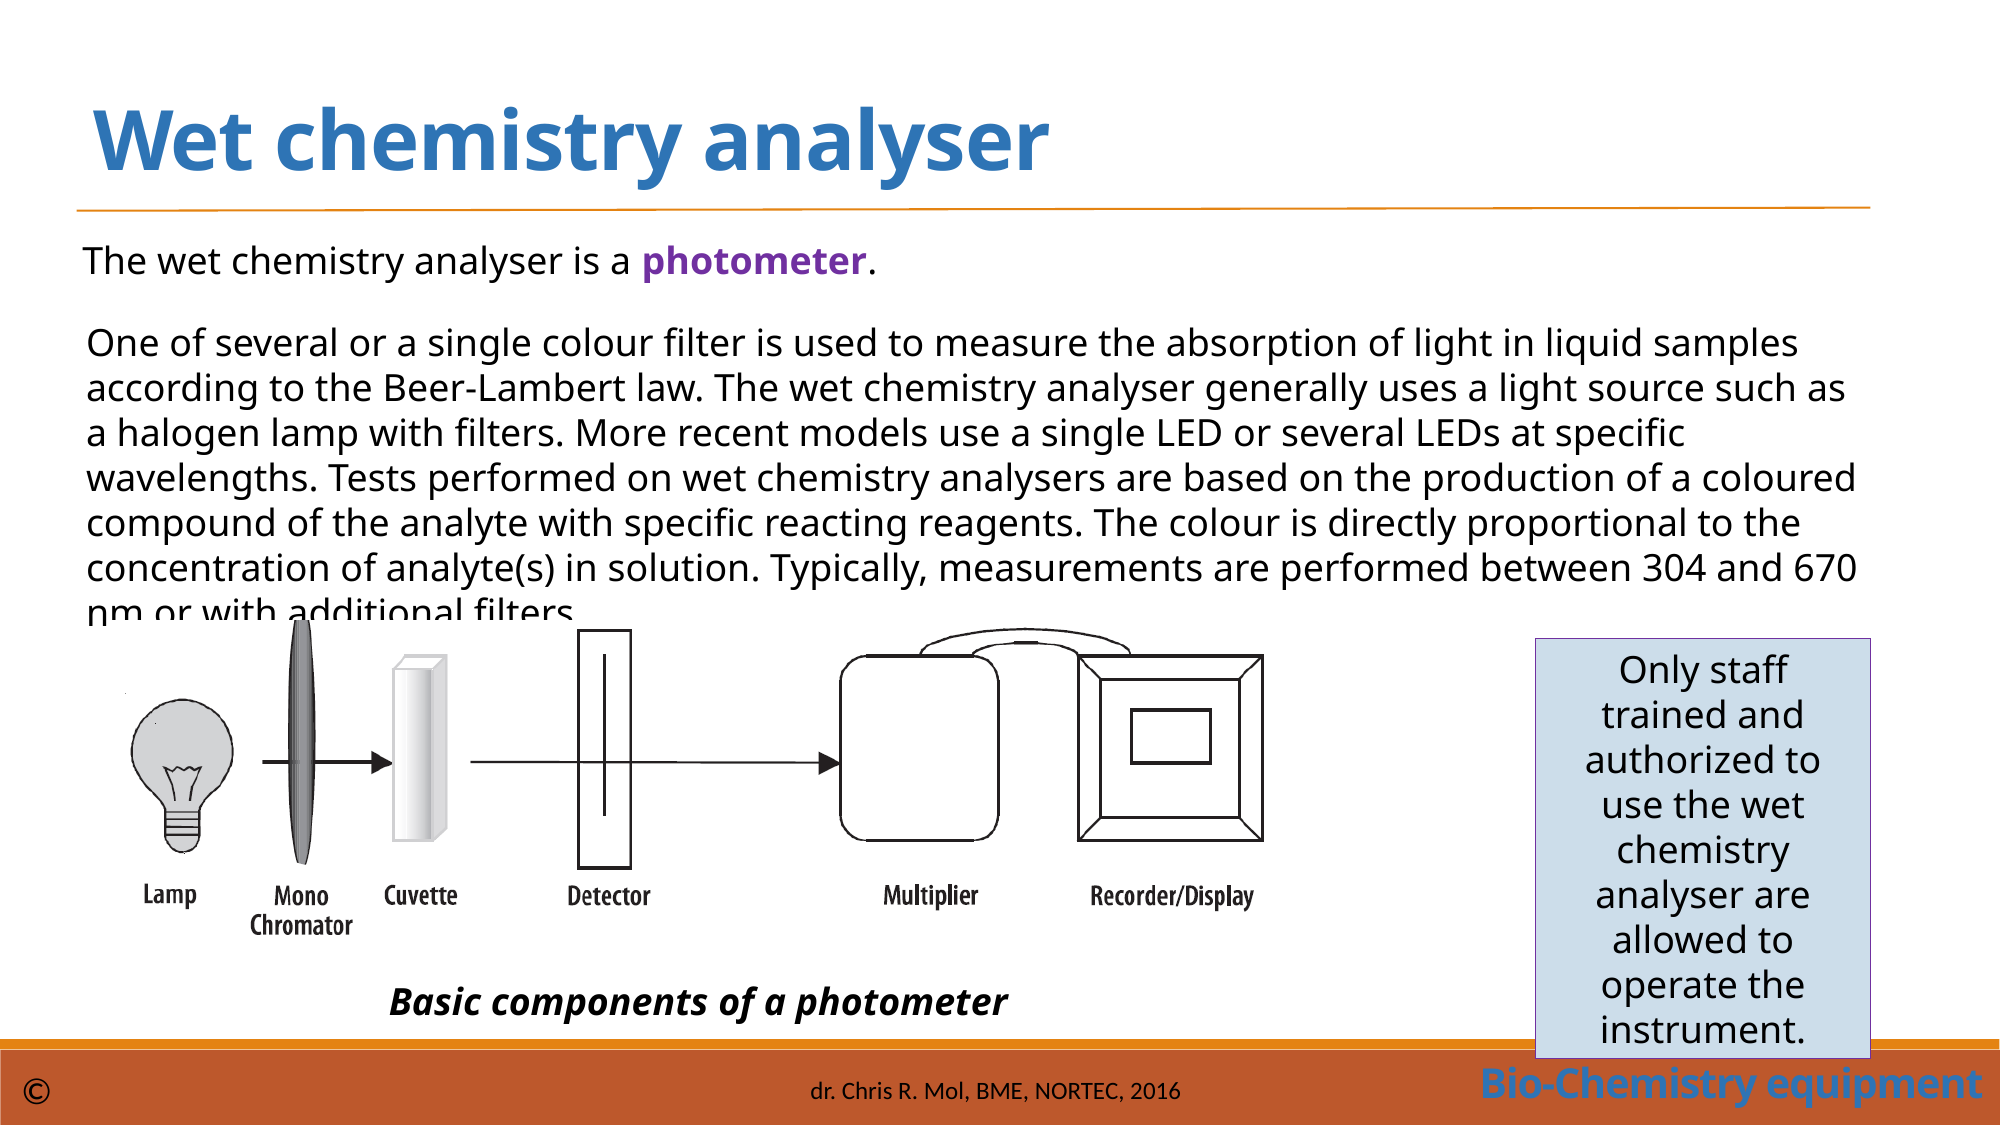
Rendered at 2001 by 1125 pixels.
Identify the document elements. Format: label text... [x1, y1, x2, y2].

text_box One of several or a single colour filter is used to measure the absorption of light in liquid samples according to the Beer-Lambert law. The wet chemistry analyser generally uses a light source such as a halogen lamp with filters. More recent models use a single LED or several LEDs at specific wavelengths. Tests performed on wet chemistry analysers are based on the production of a coloured compound of the analyte with specific reacting reagents. The colour is directly proportional to the concentration of analyte(s) in solution. Typically, measurements are performed between 304 and 670 nm or with additional filters. [71, 311, 1876, 642]
text_box Only staff trained and authorized to use the wet chemistry analyser are allowed to operate the instrument. [1535, 638, 1871, 1059]
picture [107, 619, 1290, 939]
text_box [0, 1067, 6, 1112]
text_box Basic components of a photometer [267, 971, 1130, 1031]
text_box © [6, 1059, 68, 1120]
title Wet chemistry analyser [78, 84, 1812, 196]
text_box The wet chemistry analyser is a photometer. [67, 229, 1735, 290]
text_box Bio-Chemistry equipment [1354, 1056, 1999, 1115]
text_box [76, 207, 1871, 212]
text_box dr. Chris R. Mol, BME, NORTEC, 2016 [68, 1067, 1354, 1112]
